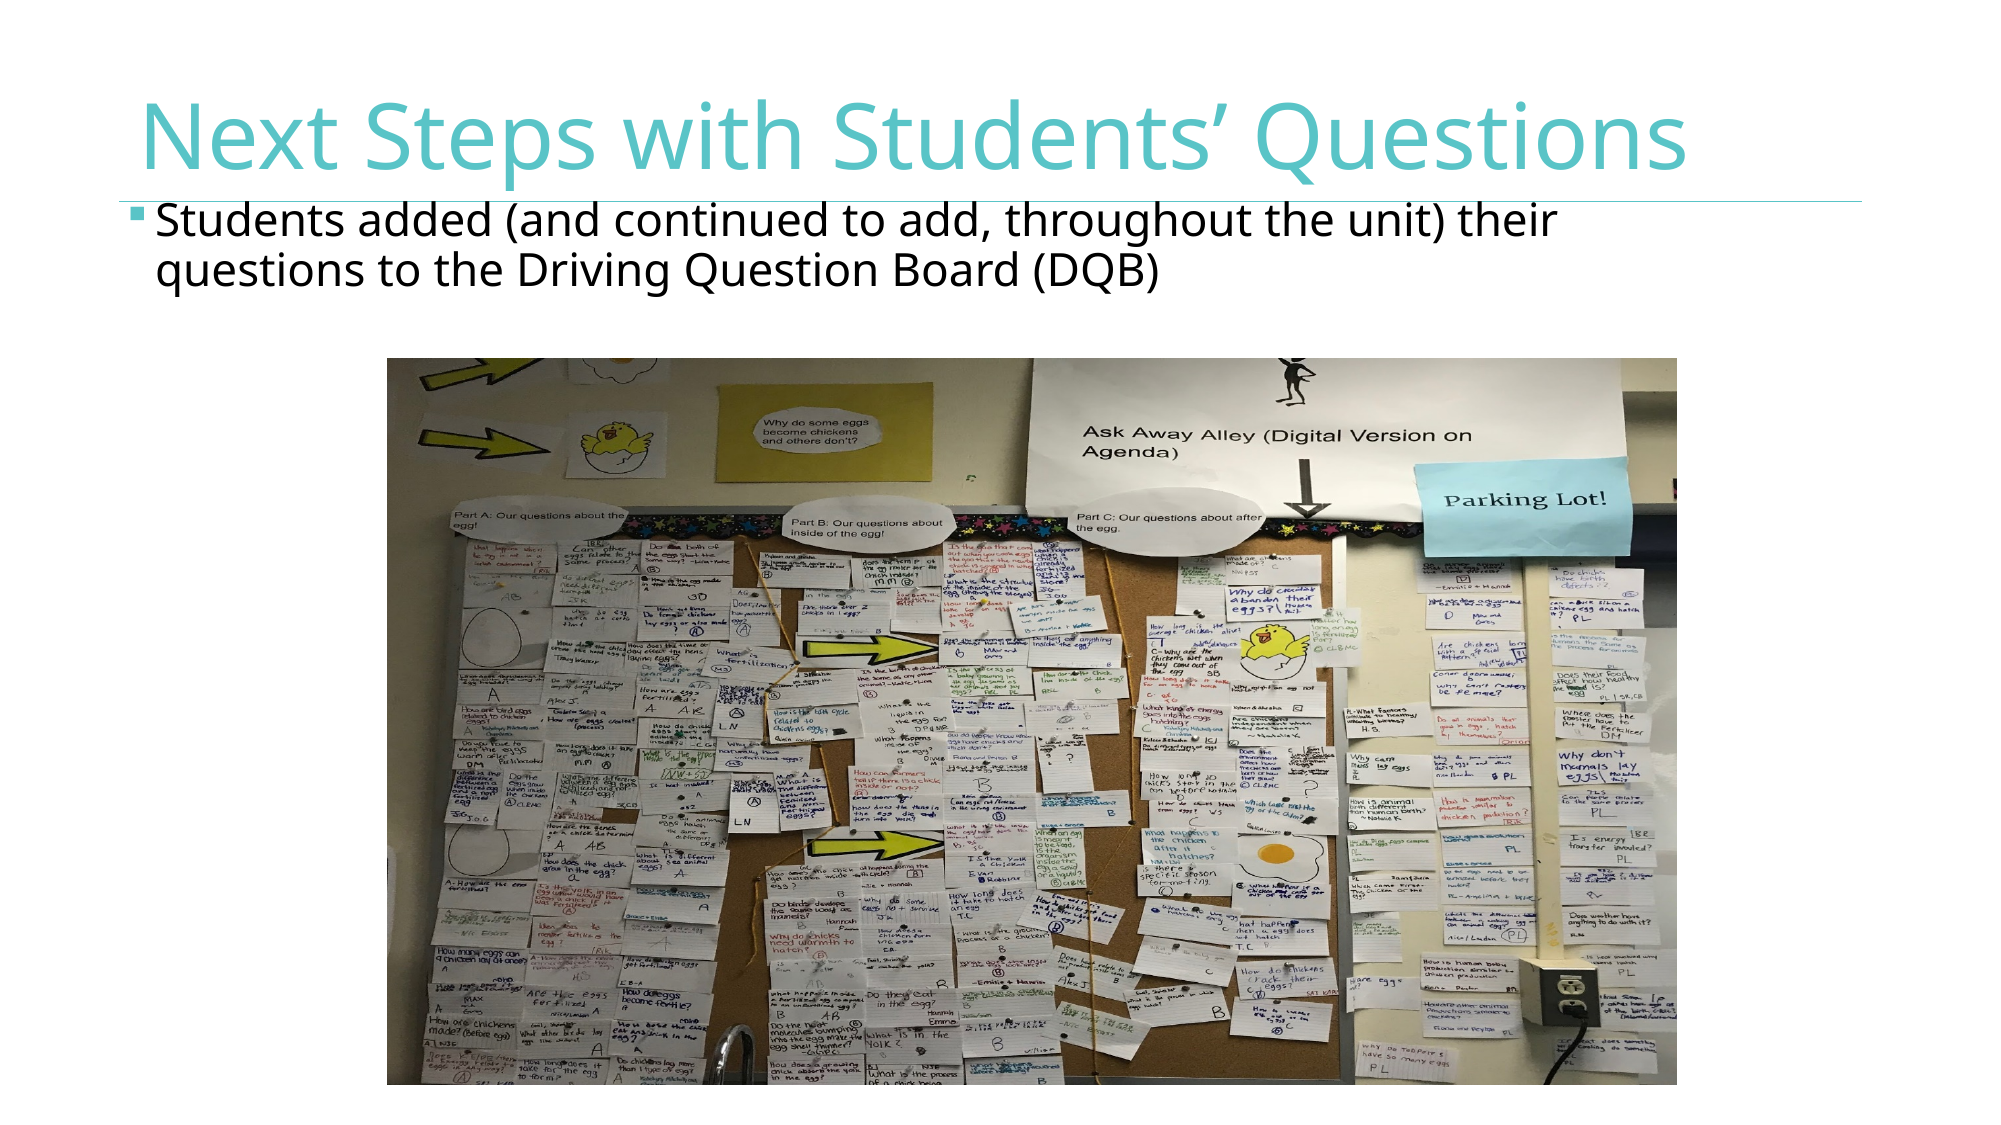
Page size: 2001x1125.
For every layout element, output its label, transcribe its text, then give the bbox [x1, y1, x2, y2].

list Students added (and continued to add, throughout the unit) their questions to the Driving Question Board (DQB) [111, 182, 1665, 319]
title Next Steps with Students’ Questions [123, 75, 1849, 206]
picture [387, 358, 1677, 1085]
